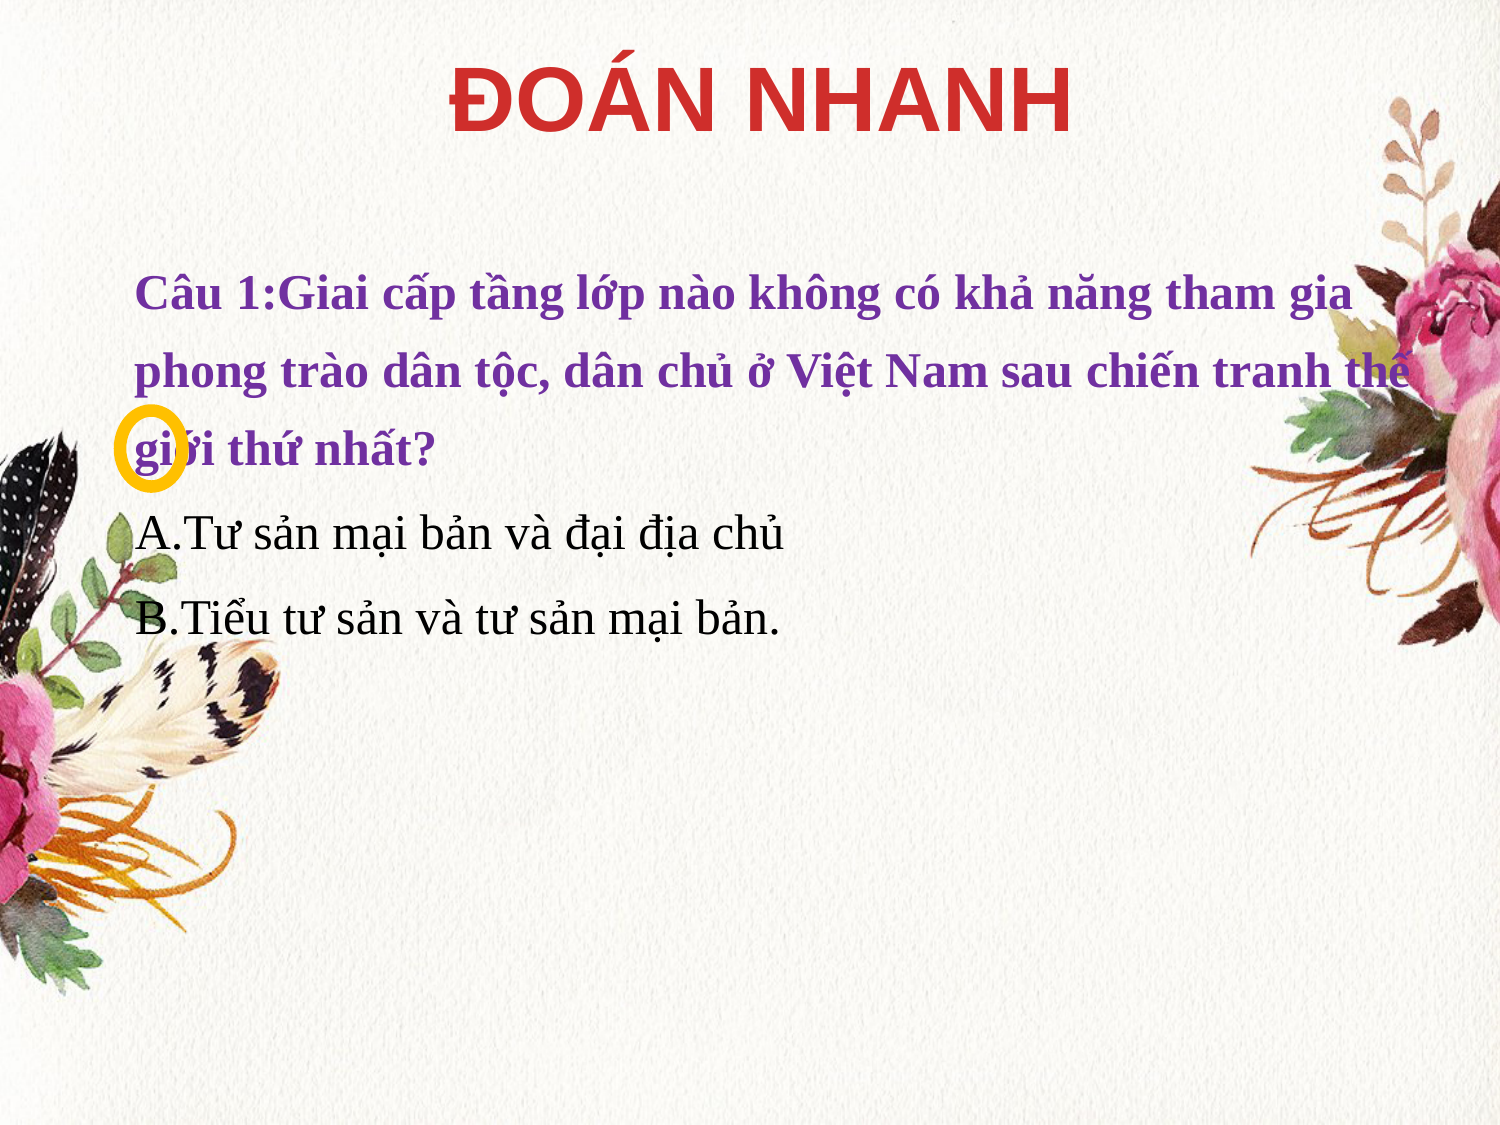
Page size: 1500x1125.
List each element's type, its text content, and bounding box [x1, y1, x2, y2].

text_box Câu 1:Giai cấp tầng lớp nào không có khả năng tham gia phong trào dân tộc, dân chủ ở Việt Nam sau chiến tranh thế giới thứ nhất? A.Tư sản mại bản và đại địa chủ B.Tiểu tư sản và tư sản mại bản. [120, 234, 1500, 736]
picture [0, 0, 1500, 1125]
text_box [117, 408, 185, 489]
title ĐOÁN NHANH [87, 0, 1438, 189]
